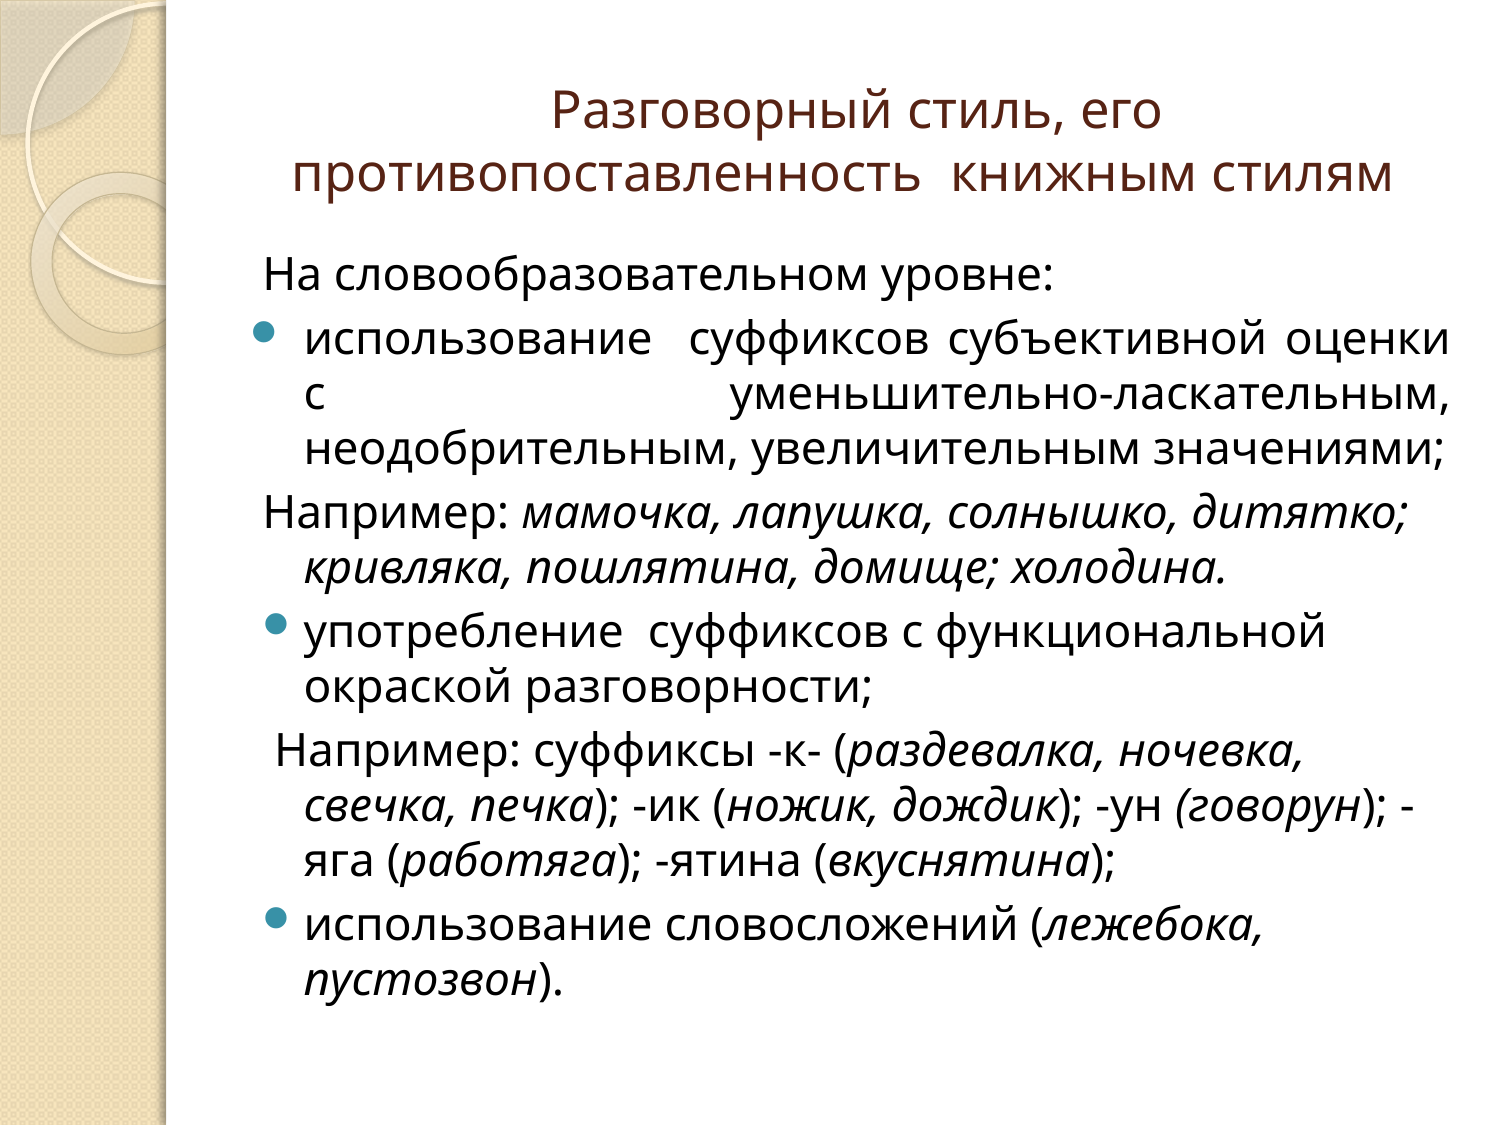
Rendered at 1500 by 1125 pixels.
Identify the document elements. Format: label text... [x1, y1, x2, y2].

list На словообразовательном уровне: использование суффиксов субъективной оценки с уменьшительно-ласкательным, неодобрительным, увеличительным значениями; Например: мамочка, лапушка, солнышко, дитятко; кривляка, пошлятина, домище; холодина. употребление суффиксов с функциональной окраской разговорности; Например: суффиксы -к- (раздевалка, ночевка, свечка, печка); -ик (ножик, дождик); -ун (говорун); -яга (работяга); -ятина (вкуснятина); использование словосложений (лежебока, пустозвон). [235, 237, 1466, 1025]
title Разговорный стиль, его противопоставленность книжным стилям [235, 45, 1466, 233]
